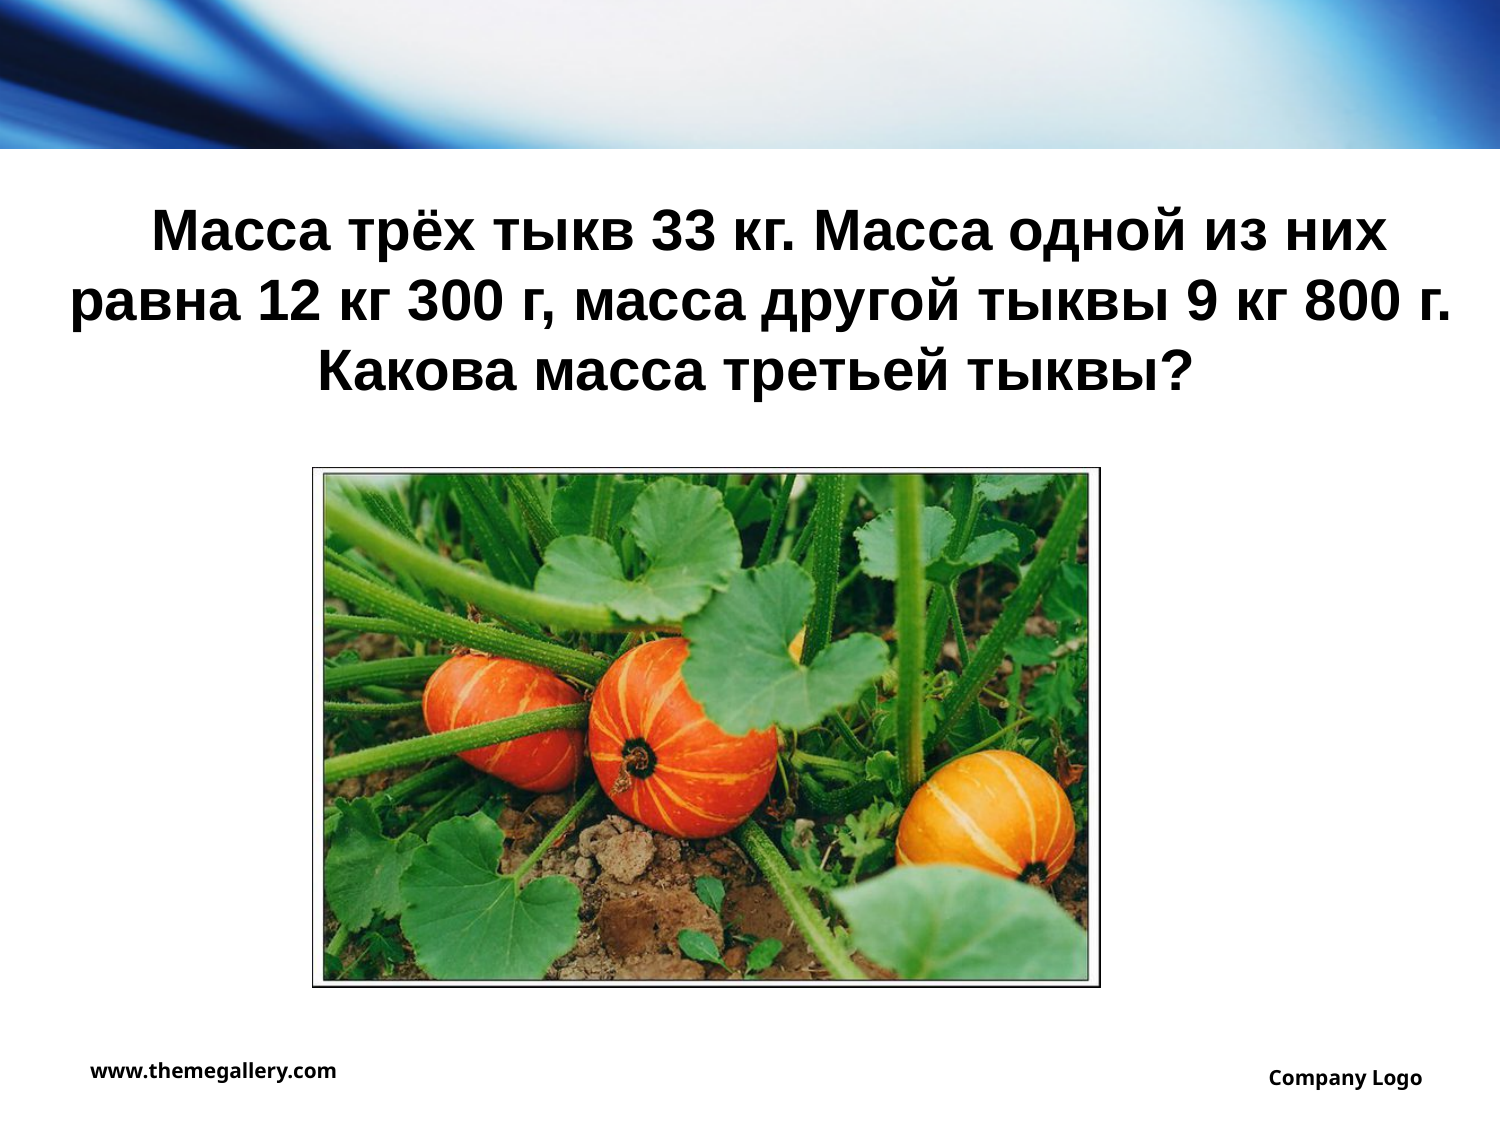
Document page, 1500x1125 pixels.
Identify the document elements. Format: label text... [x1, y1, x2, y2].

picture [312, 467, 1102, 988]
footer Company Logo [962, 1057, 1438, 1105]
picture [0, 0, 1500, 149]
slide_number www.themegallery.com [75, 1050, 425, 1100]
text_box Масса трёх тыкв 33 кг. Масса одной из них равна 12 кг 300 г, масса другой тыквы 9 кг 800 г. Какова масса третьей тыквы? [53, 184, 1471, 410]
